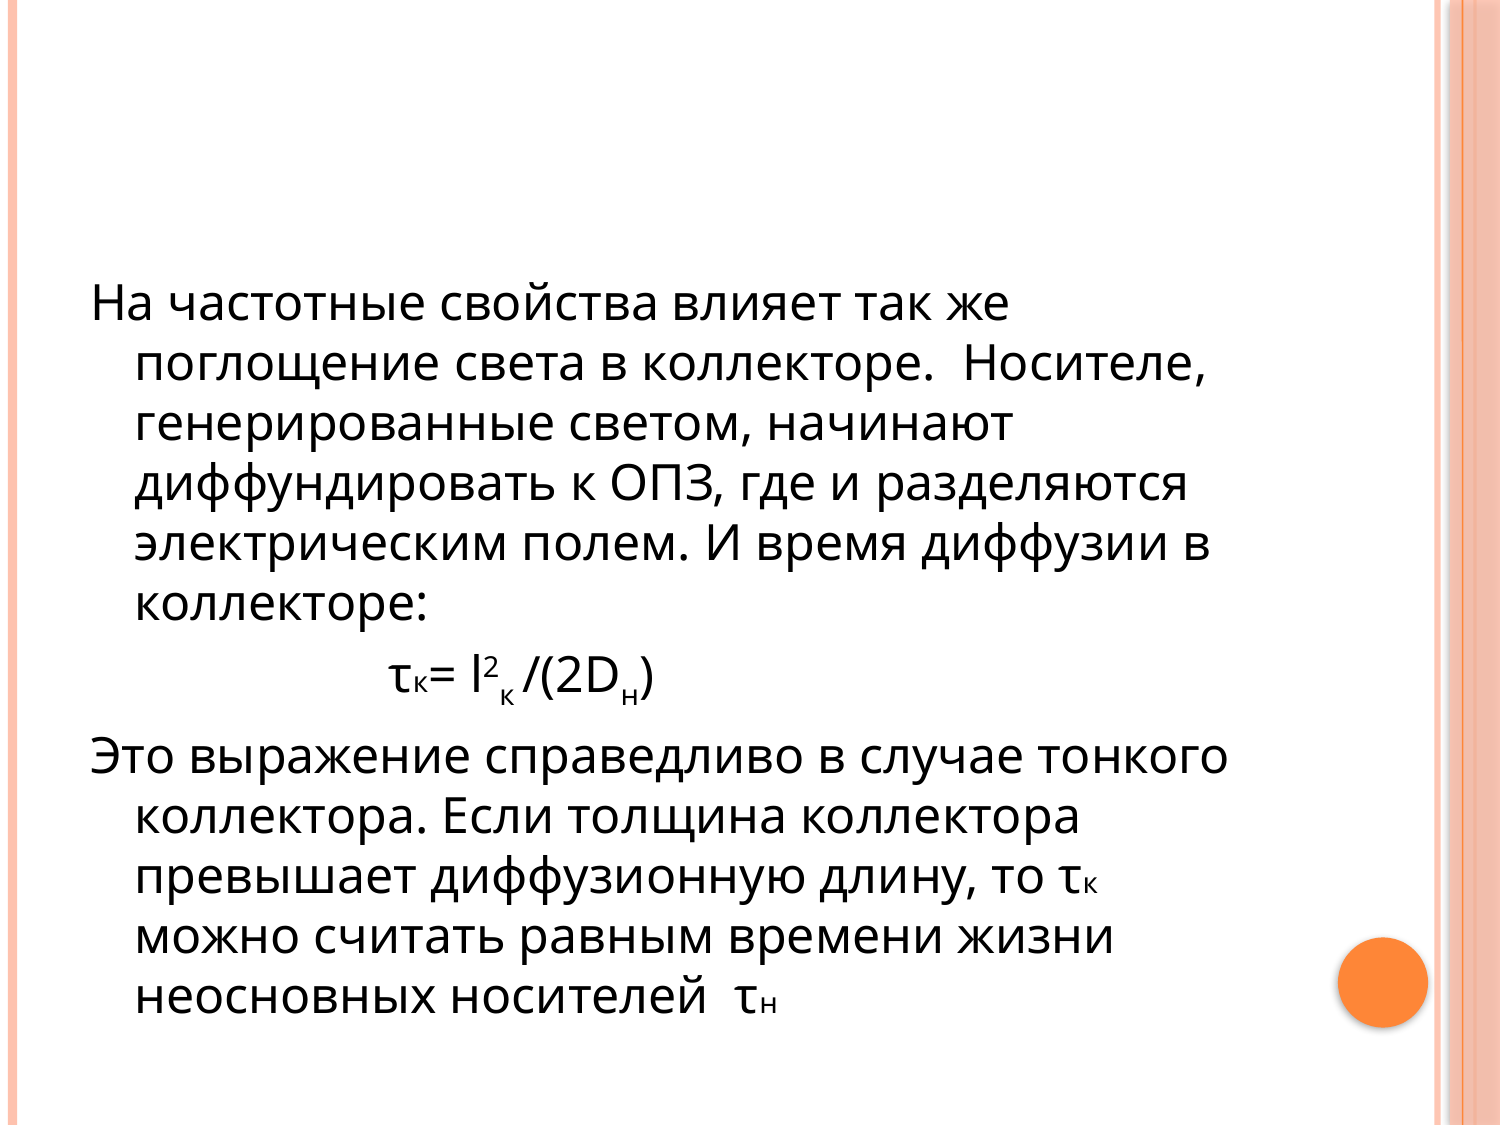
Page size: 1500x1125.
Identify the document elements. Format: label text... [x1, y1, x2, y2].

list На частотные свойства влияет так же поглощение света в коллекторе. Носителе, генерированные светом, начинают диффундировать к ОПЗ, где и разделяются электрическим полем. И время диффузии в коллекторе: τк= l2к /(2Dн) Это выражение справедливо в случае тонкого коллектора. Если толщина коллектора превышает диффузионную длину, то τк можно считать равным времени жизни неосновных носителей τн [75, 262, 1300, 1062]
